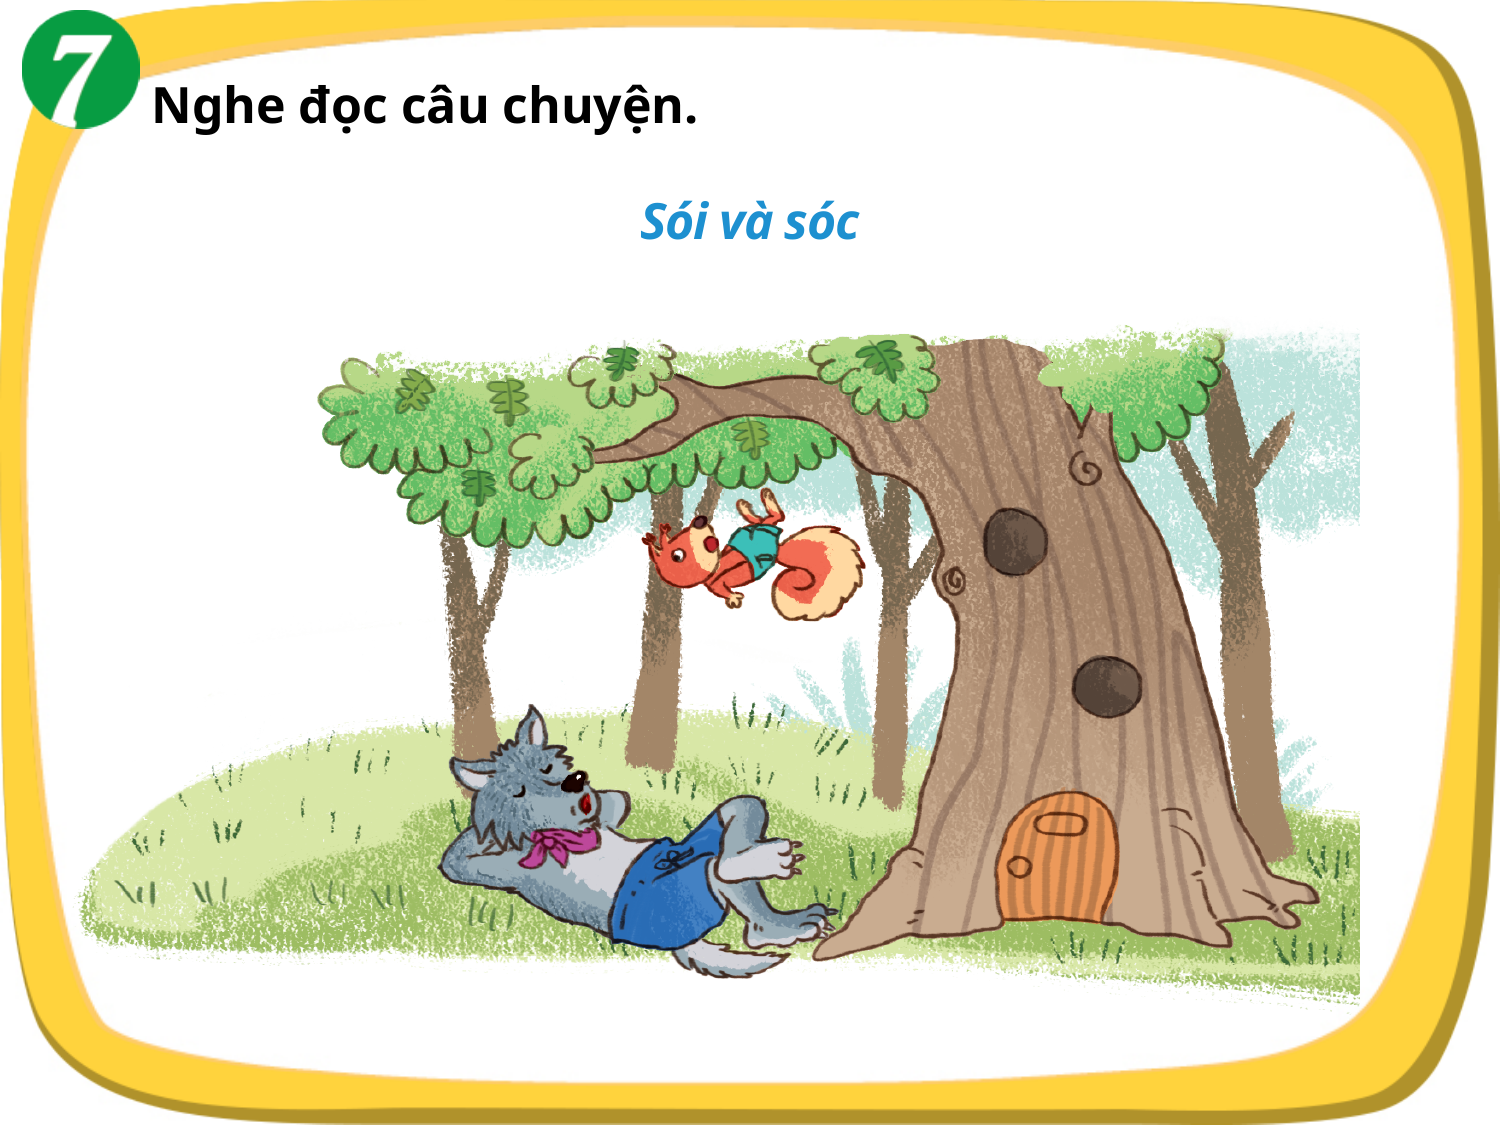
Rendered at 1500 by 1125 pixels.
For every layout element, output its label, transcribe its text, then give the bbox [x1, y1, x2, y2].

text_box Nghe đọc câu chuyện. [136, 66, 714, 142]
picture [0, 0, 1500, 1125]
text_box Sói và sóc [625, 182, 875, 257]
